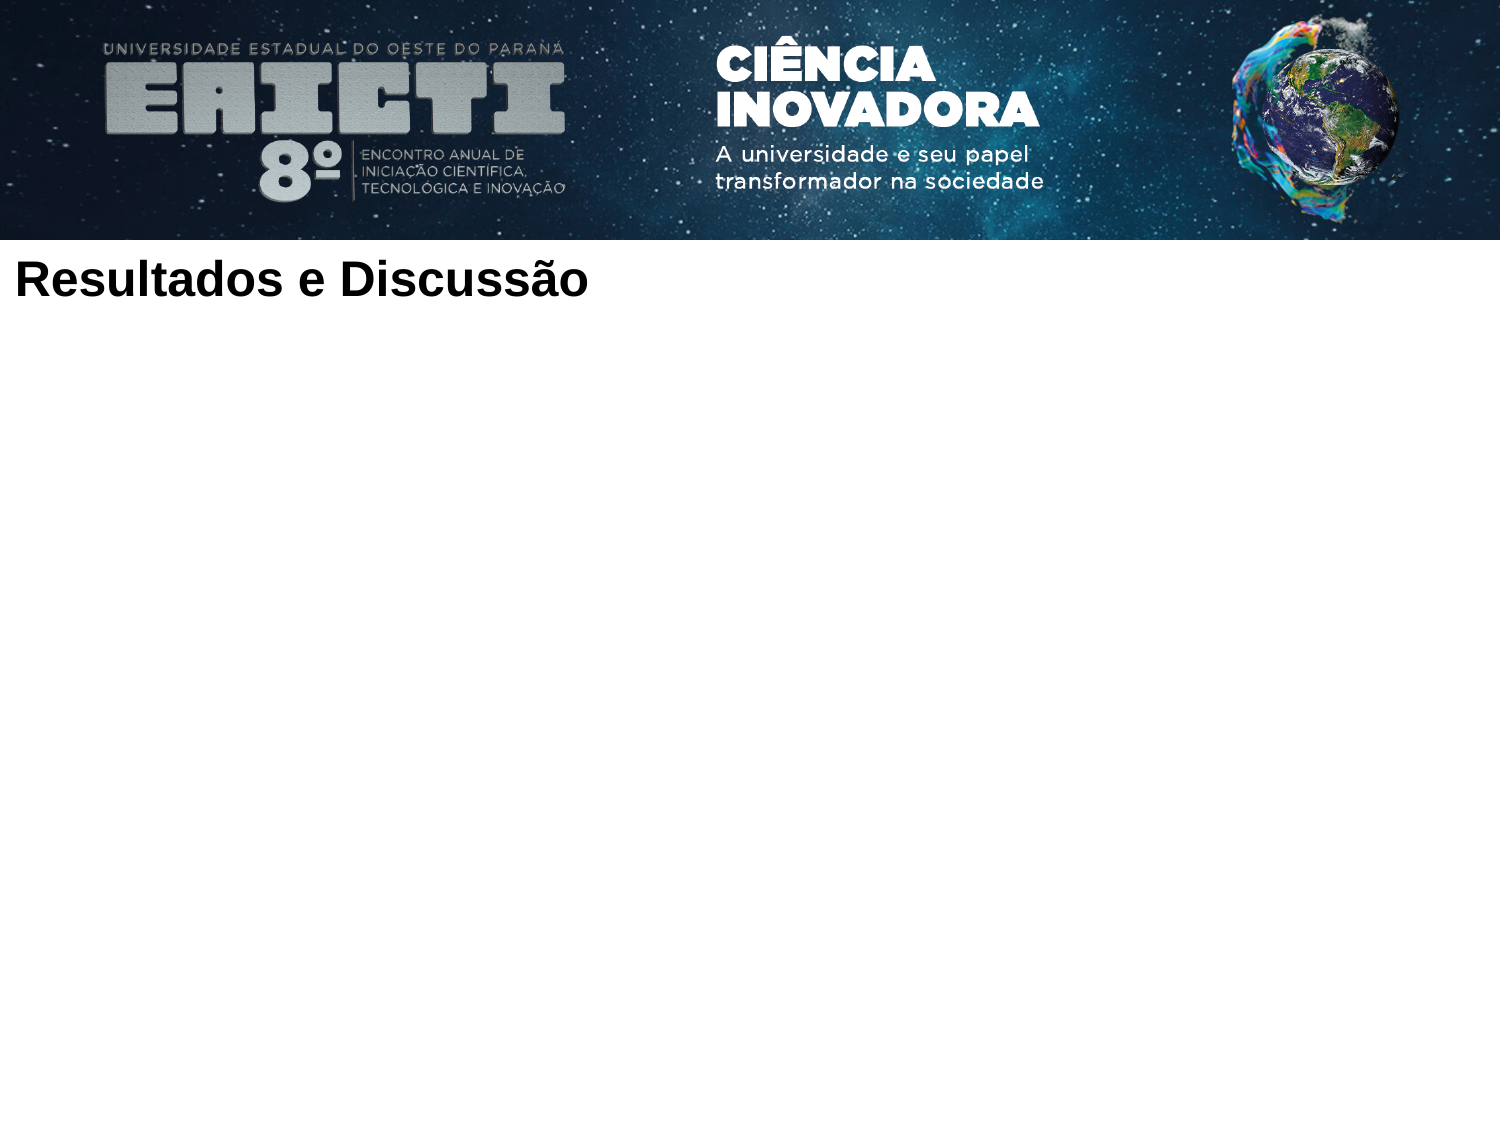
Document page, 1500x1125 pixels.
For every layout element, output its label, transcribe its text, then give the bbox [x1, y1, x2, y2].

text_box Resultados e Discussão [0, 239, 1500, 315]
picture [0, 0, 1500, 239]
